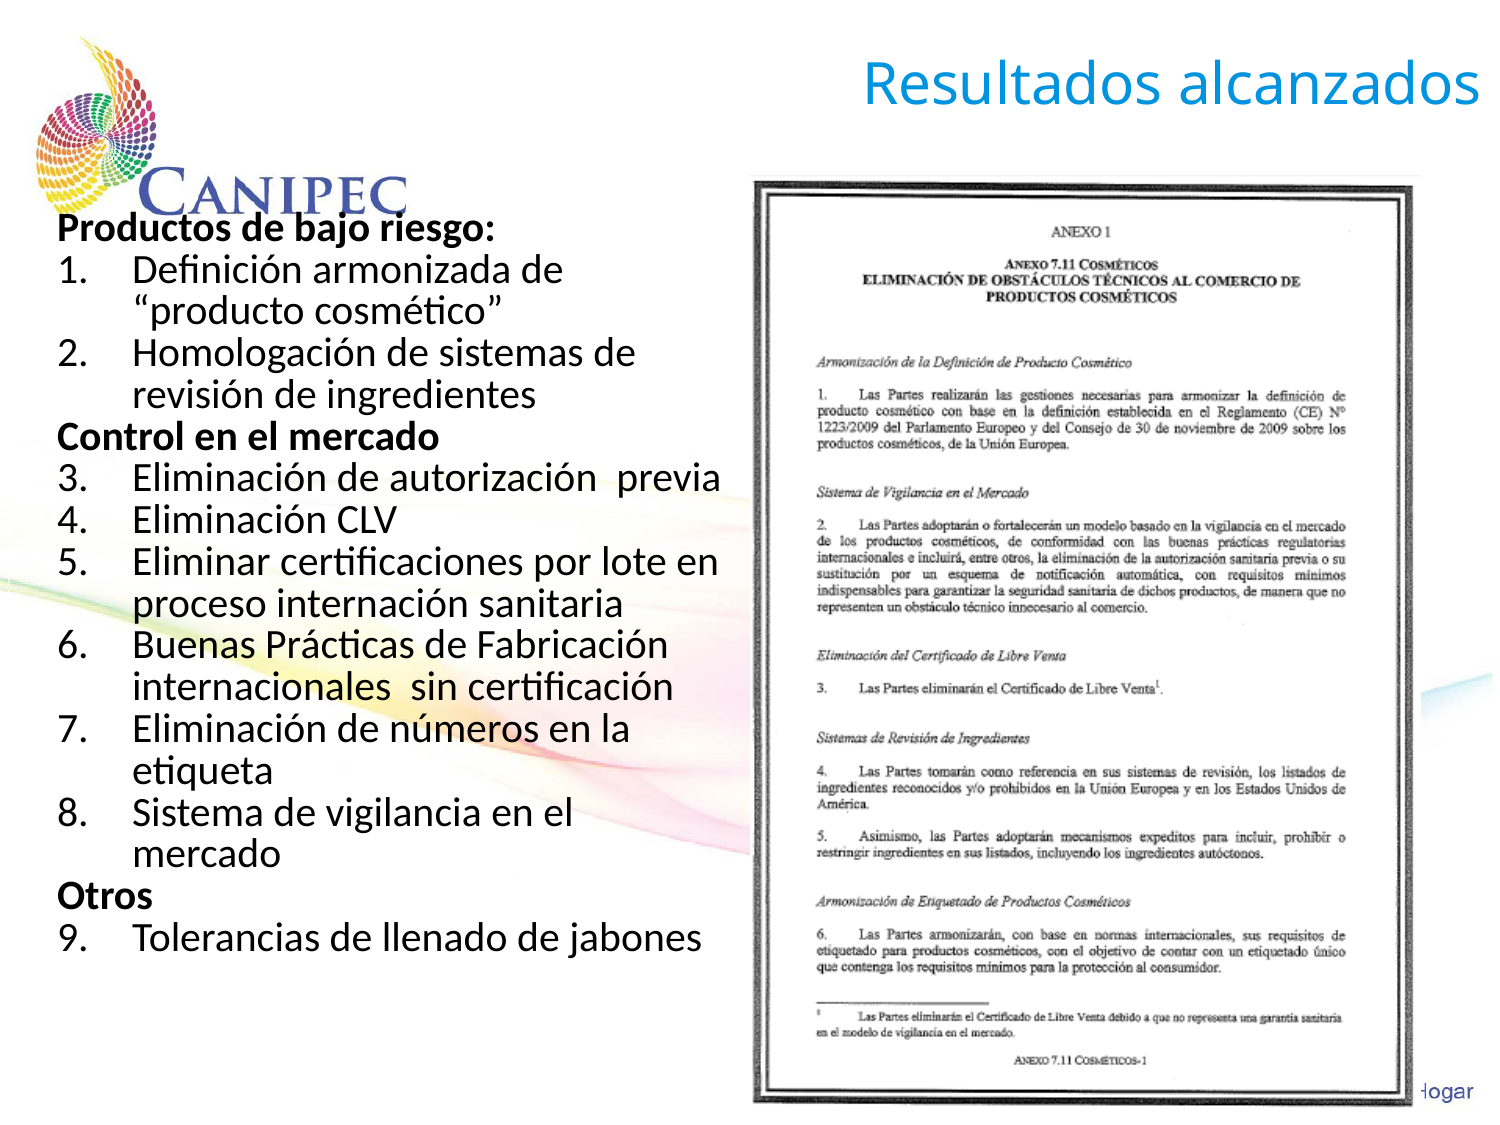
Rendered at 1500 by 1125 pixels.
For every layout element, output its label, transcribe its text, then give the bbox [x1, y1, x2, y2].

text_box Resultados alcanzados [146, 0, 1497, 176]
picture [0, 0, 1500, 1125]
table_header Productos de bajo riesgo: Definición armonizada de “producto cosmético” Homologación de sistemas de revisión de ingredientes Control en el mercado Eliminación de autorización previa Eliminación CLV Eliminar certificaciones por lote en proceso internación sanitaria Buenas Prácticas de Fabricación internacionales sin certificación Eliminación de números en la etiqueta Sistema de vigilancia en el mercado Otros Tolerancias de llenado de jabones [42, 203, 741, 969]
